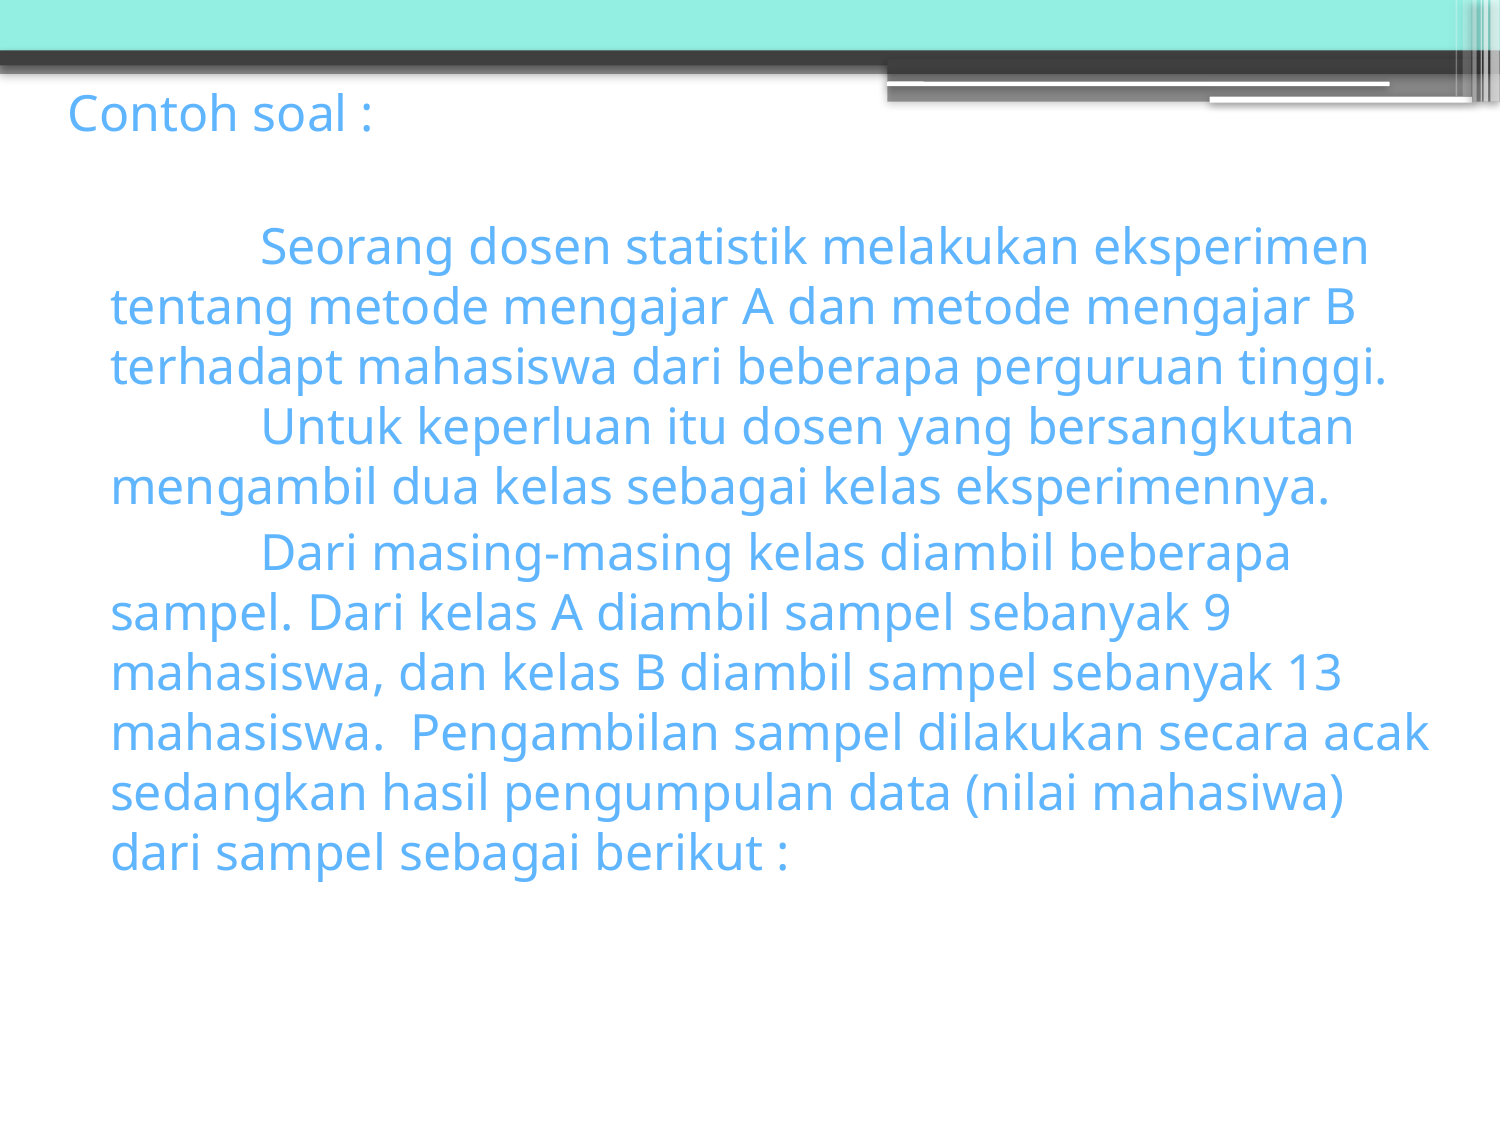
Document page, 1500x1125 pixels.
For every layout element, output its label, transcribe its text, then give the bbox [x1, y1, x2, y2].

list Contoh soal : Seorang dosen statistik melakukan eksperimen tentang metode mengajar A dan metode mengajar B terhadapt mahasiswa dari beberapa perguruan tinggi. Untuk keperluan itu dosen yang bersangkutan mengambil dua kelas sebagai kelas eksperimennya. Dari masing-masing kelas diambil beberapa sampel. Dari kelas A diambil sampel sebanyak 9 mahasiswa, dan kelas B diambil sampel sebanyak 13 mahasiswa. Pengambilan sampel dilakukan secara acak sedangkan hasil pengumpulan data (nilai mahasiwa) dari sampel sebagai berikut : [35, 74, 1465, 1059]
